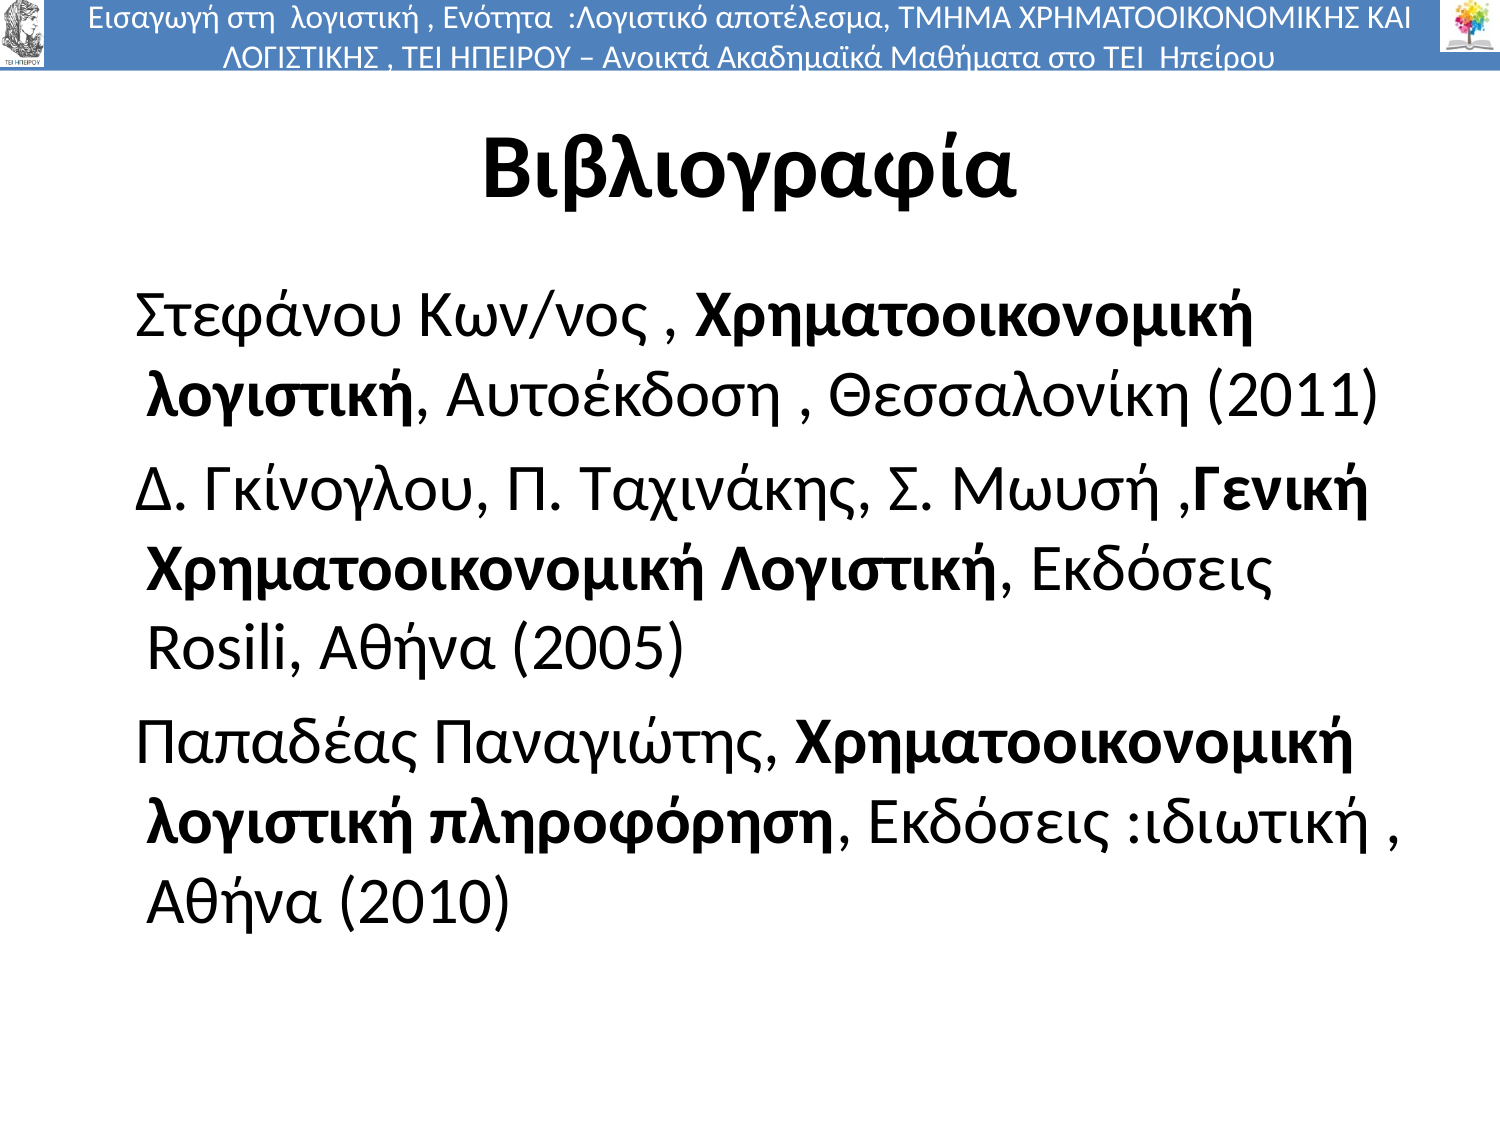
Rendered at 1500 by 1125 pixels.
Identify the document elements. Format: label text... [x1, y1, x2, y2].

picture [1440, 0, 1500, 52]
picture [0, 0, 44, 67]
list Στεφάνου Κων/νος , Χρηματοοικονομική λογιστική, Αυτοέκδοση , Θεσσαλονίκη (2011) Δ. Γκίνογλου, Π. Ταχινάκης, Σ. Μωυσή ,Γενική Χρηματοοικονομική Λογιστική, Εκδόσεις Rosili, Αθήνα (2005) Παπαδέας Παναγιώτης, Χρηματοοικονομική λογιστική πληροφόρηση, Εκδόσεις :ιδιωτική , Αθήνα (2010) [75, 262, 1425, 1005]
title Βιβλιογραφία [75, 90, 1425, 233]
